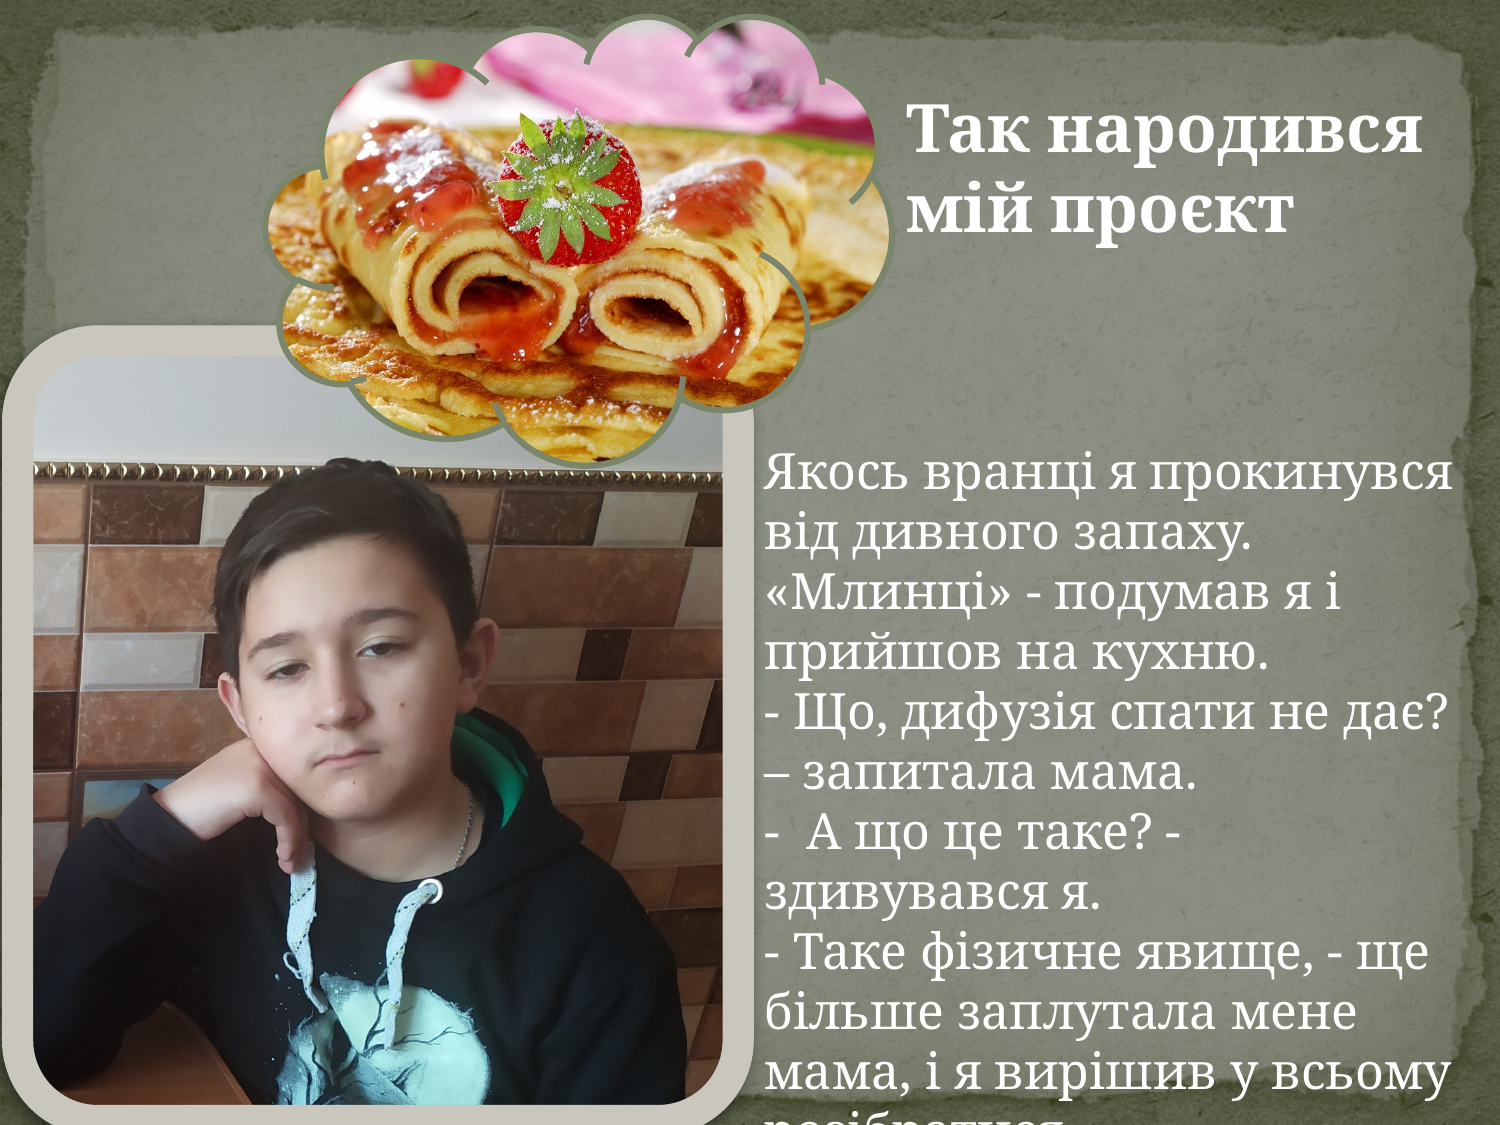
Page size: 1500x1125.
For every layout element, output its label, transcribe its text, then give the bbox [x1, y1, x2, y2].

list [19, 341, 738, 1120]
text_box Якось вранці я прокинувся від дивного запаху. «Млинці» - подумав я і прийшов на кухню. - Що, дифузія спати не дає? – запитала мама. - А що це таке? - здивувався я. - Таке фізичне явище, - ще більше заплутала мене мама, і я вирішив у всьому розібратися. [750, 432, 1483, 1125]
text_box [262, 13, 894, 410]
text_box Так народився мій проєкт [891, 78, 1483, 253]
